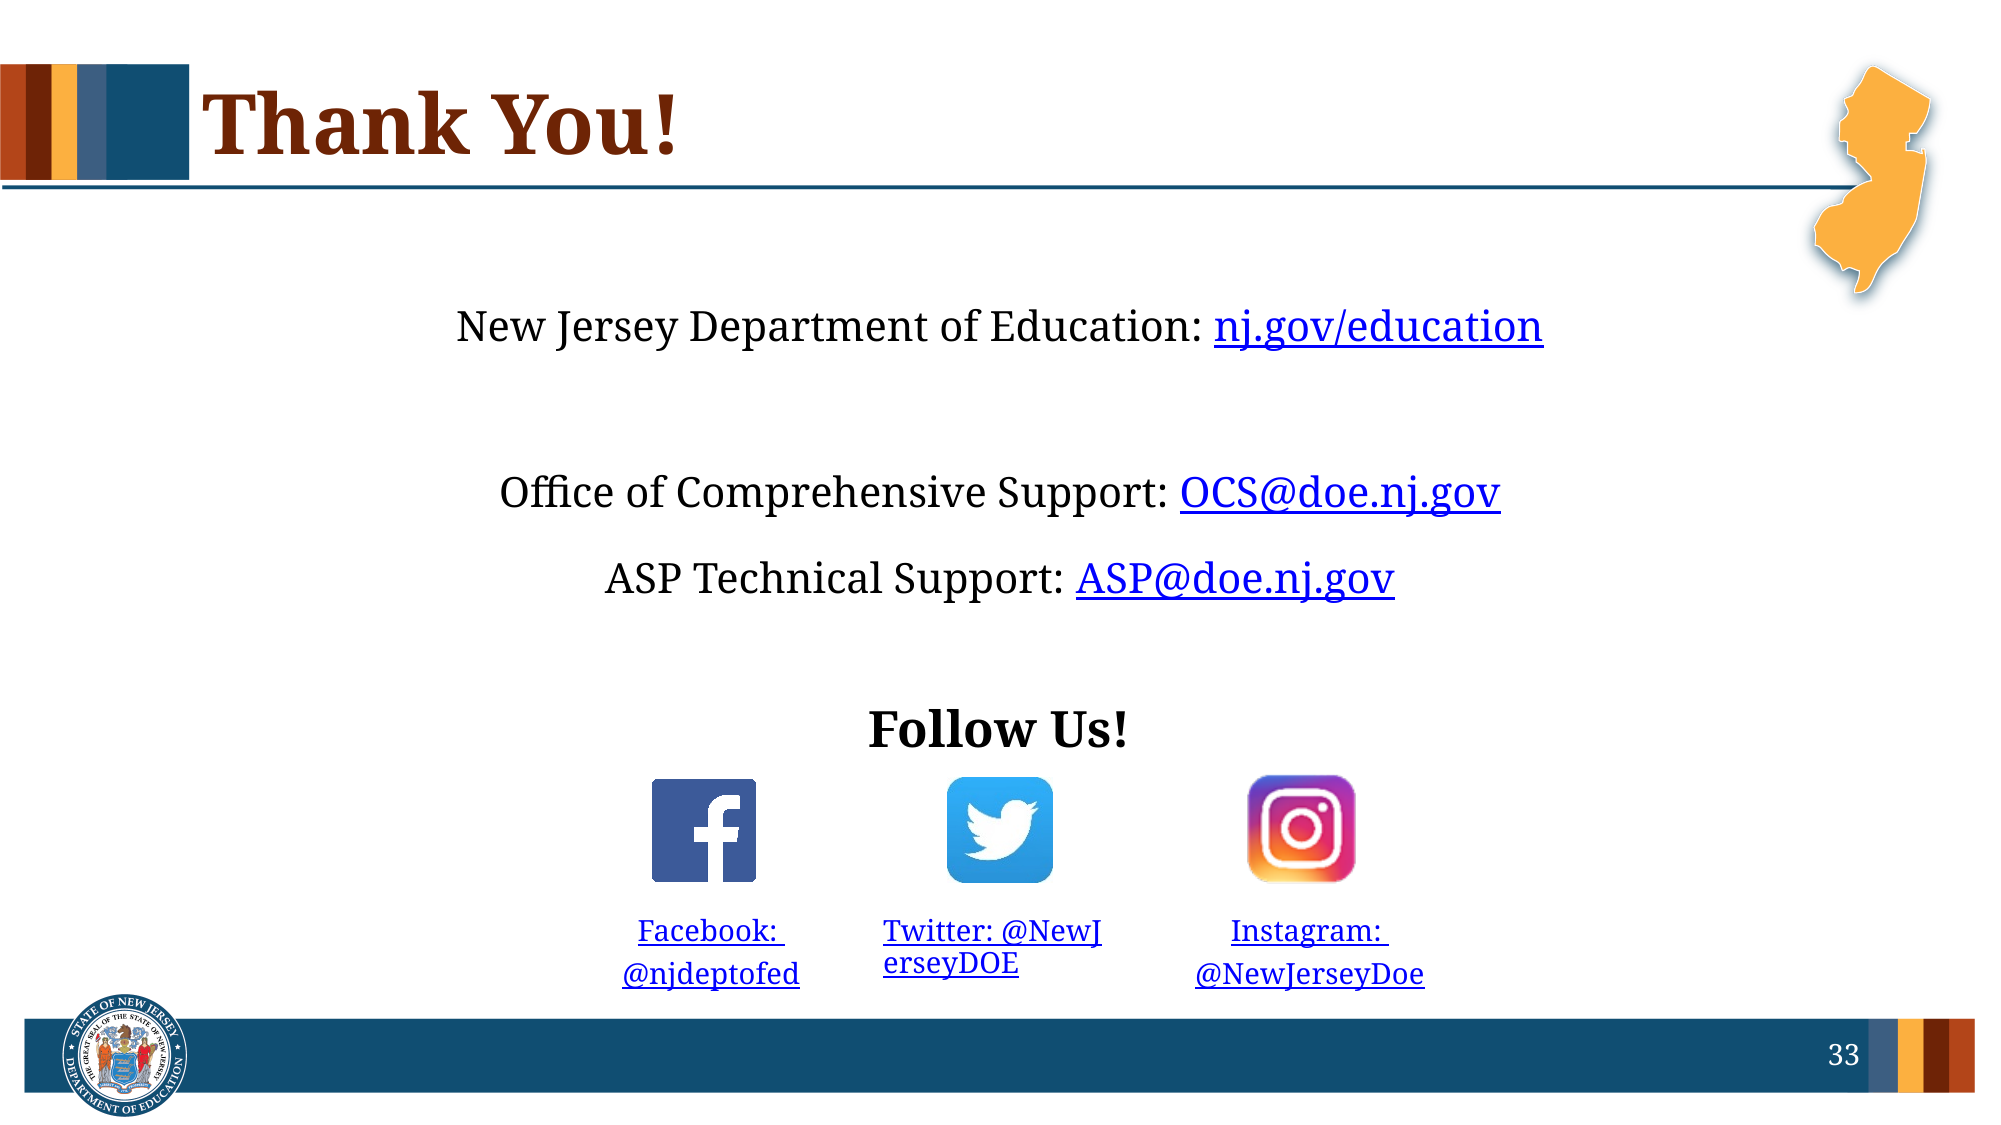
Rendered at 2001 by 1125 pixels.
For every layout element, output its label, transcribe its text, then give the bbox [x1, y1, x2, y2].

list New Jersey Department of Education: nj.gov/education Office of Comprehensive Support: OCS@doe.nj.gov ASP Technical Support: ASP@doe.nj.gov [0, 288, 2000, 685]
title Thank You! [187, 64, 1859, 192]
picture [24, 992, 1975, 1119]
picture [650, 791, 757, 883]
list Follow Us! [0, 685, 2000, 791]
picture [0, 50, 1951, 288]
list Instagram: @NewJerseyDoe [1178, 901, 1442, 1007]
picture [947, 791, 1053, 883]
picture [1243, 791, 1364, 890]
list Twitter: @NewJerseyDOE [868, 901, 1132, 1007]
slide_number 33 [1425, 1026, 1876, 1087]
list Facebook: @njdeptofed [577, 901, 831, 1007]
